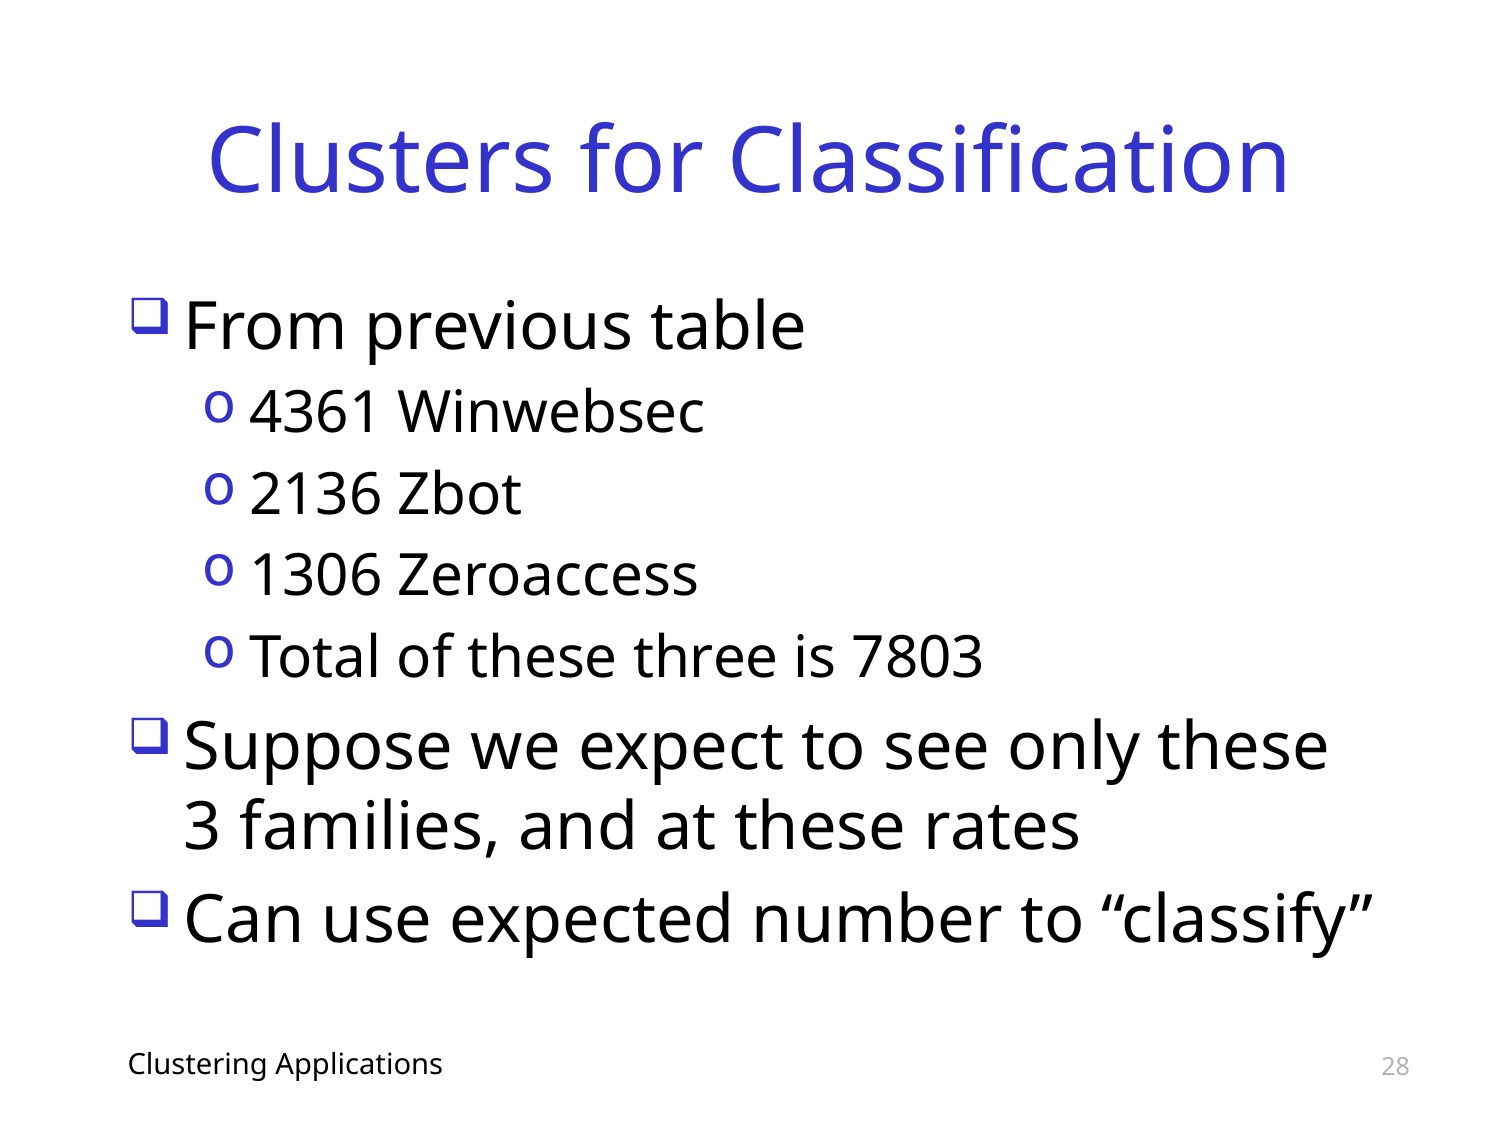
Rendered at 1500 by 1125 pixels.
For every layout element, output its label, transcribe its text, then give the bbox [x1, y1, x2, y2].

footer Clustering Applications [112, 1037, 776, 1101]
slide_number 28 [1074, 1037, 1425, 1098]
list From previous table 4361 Winwebsec 2136 Zbot 1306 Zeroaccess Total of these three is 7803 Suppose we expect to see only these 3 families, and at these rates Can use expected number to “classify” [112, 274, 1401, 1001]
title Clusters for Classification [112, 62, 1388, 251]
